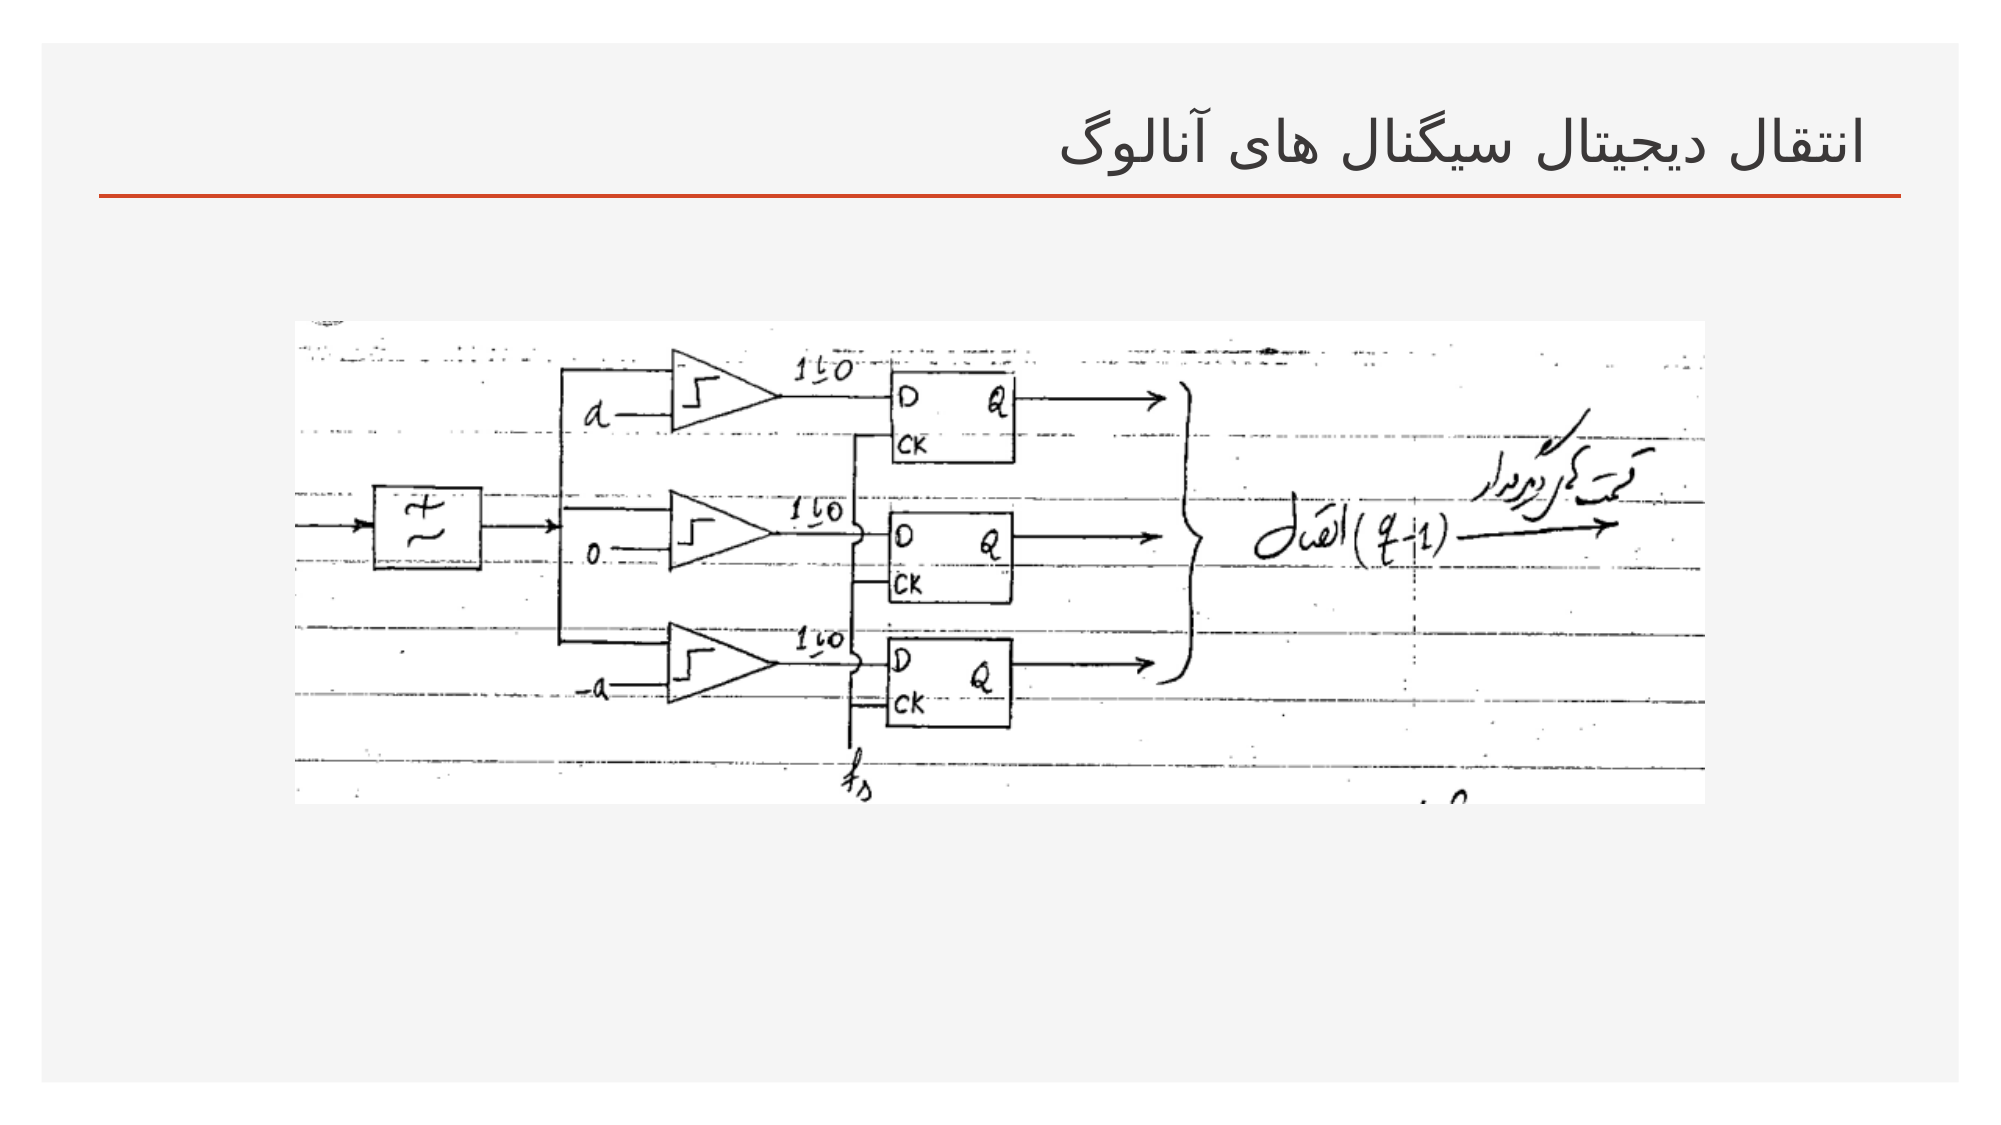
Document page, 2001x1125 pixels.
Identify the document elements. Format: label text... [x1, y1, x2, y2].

picture [295, 320, 1705, 804]
title انتقال دیجیتال سیگنال های آنالوگ [754, 77, 1883, 182]
